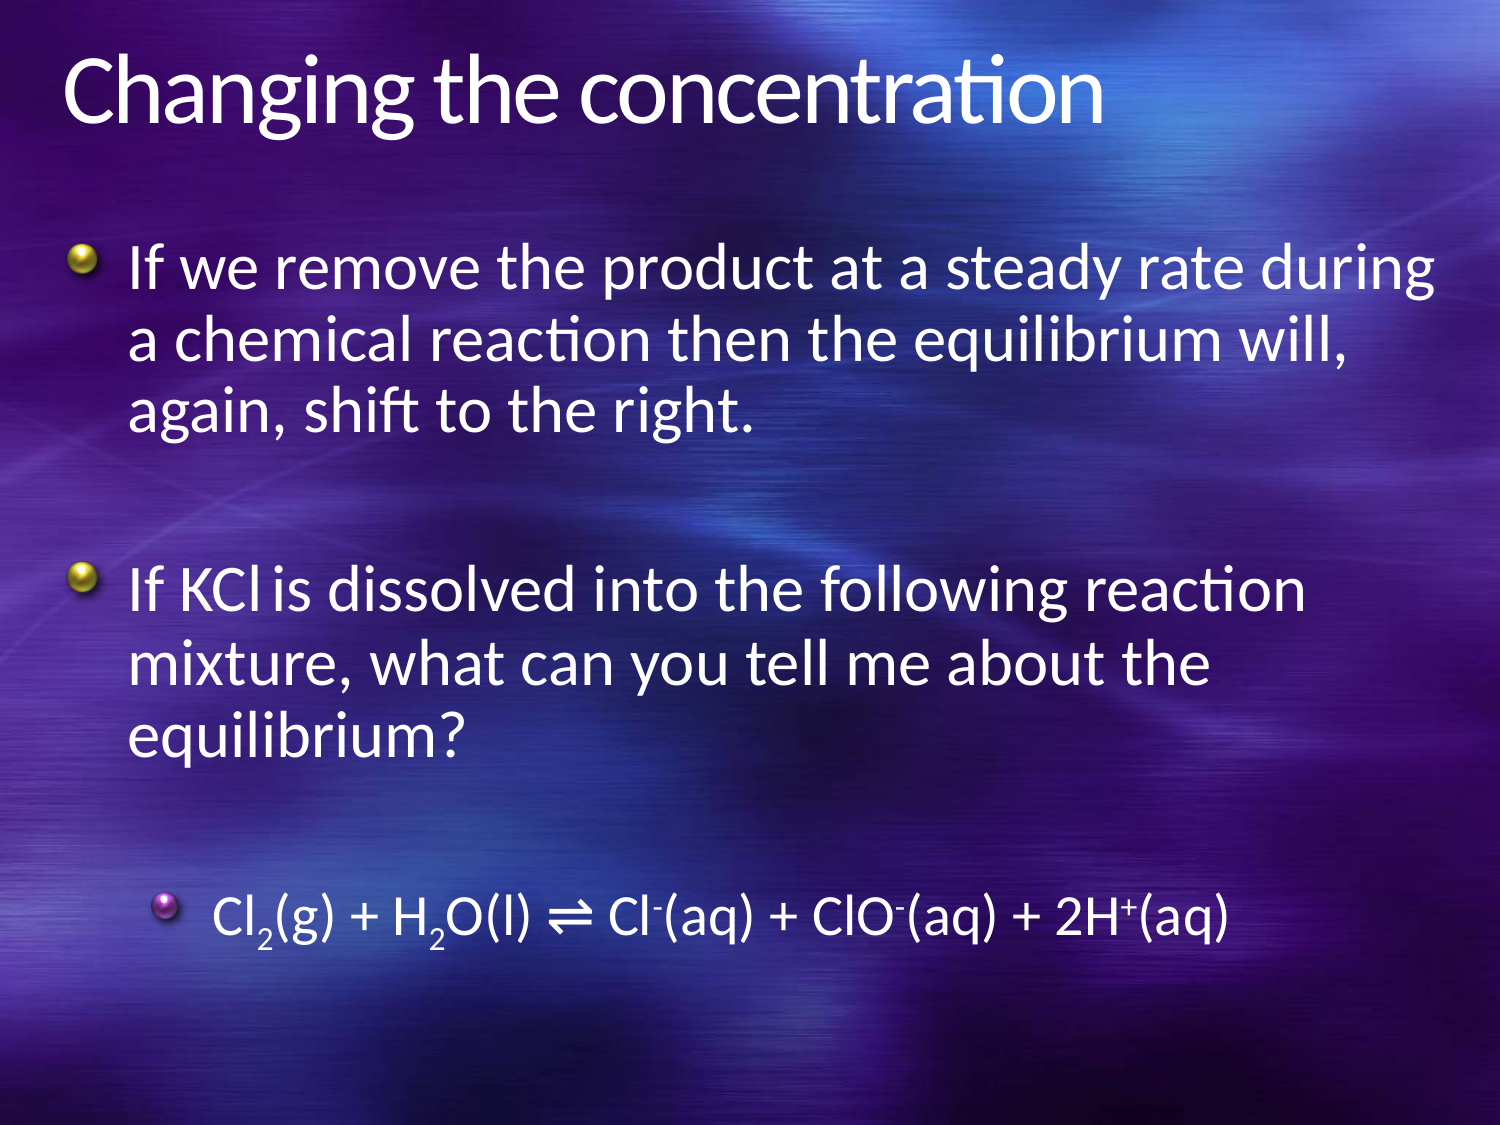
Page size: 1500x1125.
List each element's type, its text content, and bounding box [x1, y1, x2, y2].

picture [0, 0, 1500, 1125]
title Changing the concentration [62, 37, 1438, 147]
list If we remove the product at a steady rate during a chemical reaction then the equilibrium will, again, shift to the right. If KCl is dissolved into the following reaction mixture, what can you tell me about the equilibrium? Cl2(g) + H2O(l) ⇌ Cl-(aq) + ClO-(aq) + 2H+(aq) [62, 231, 1438, 910]
